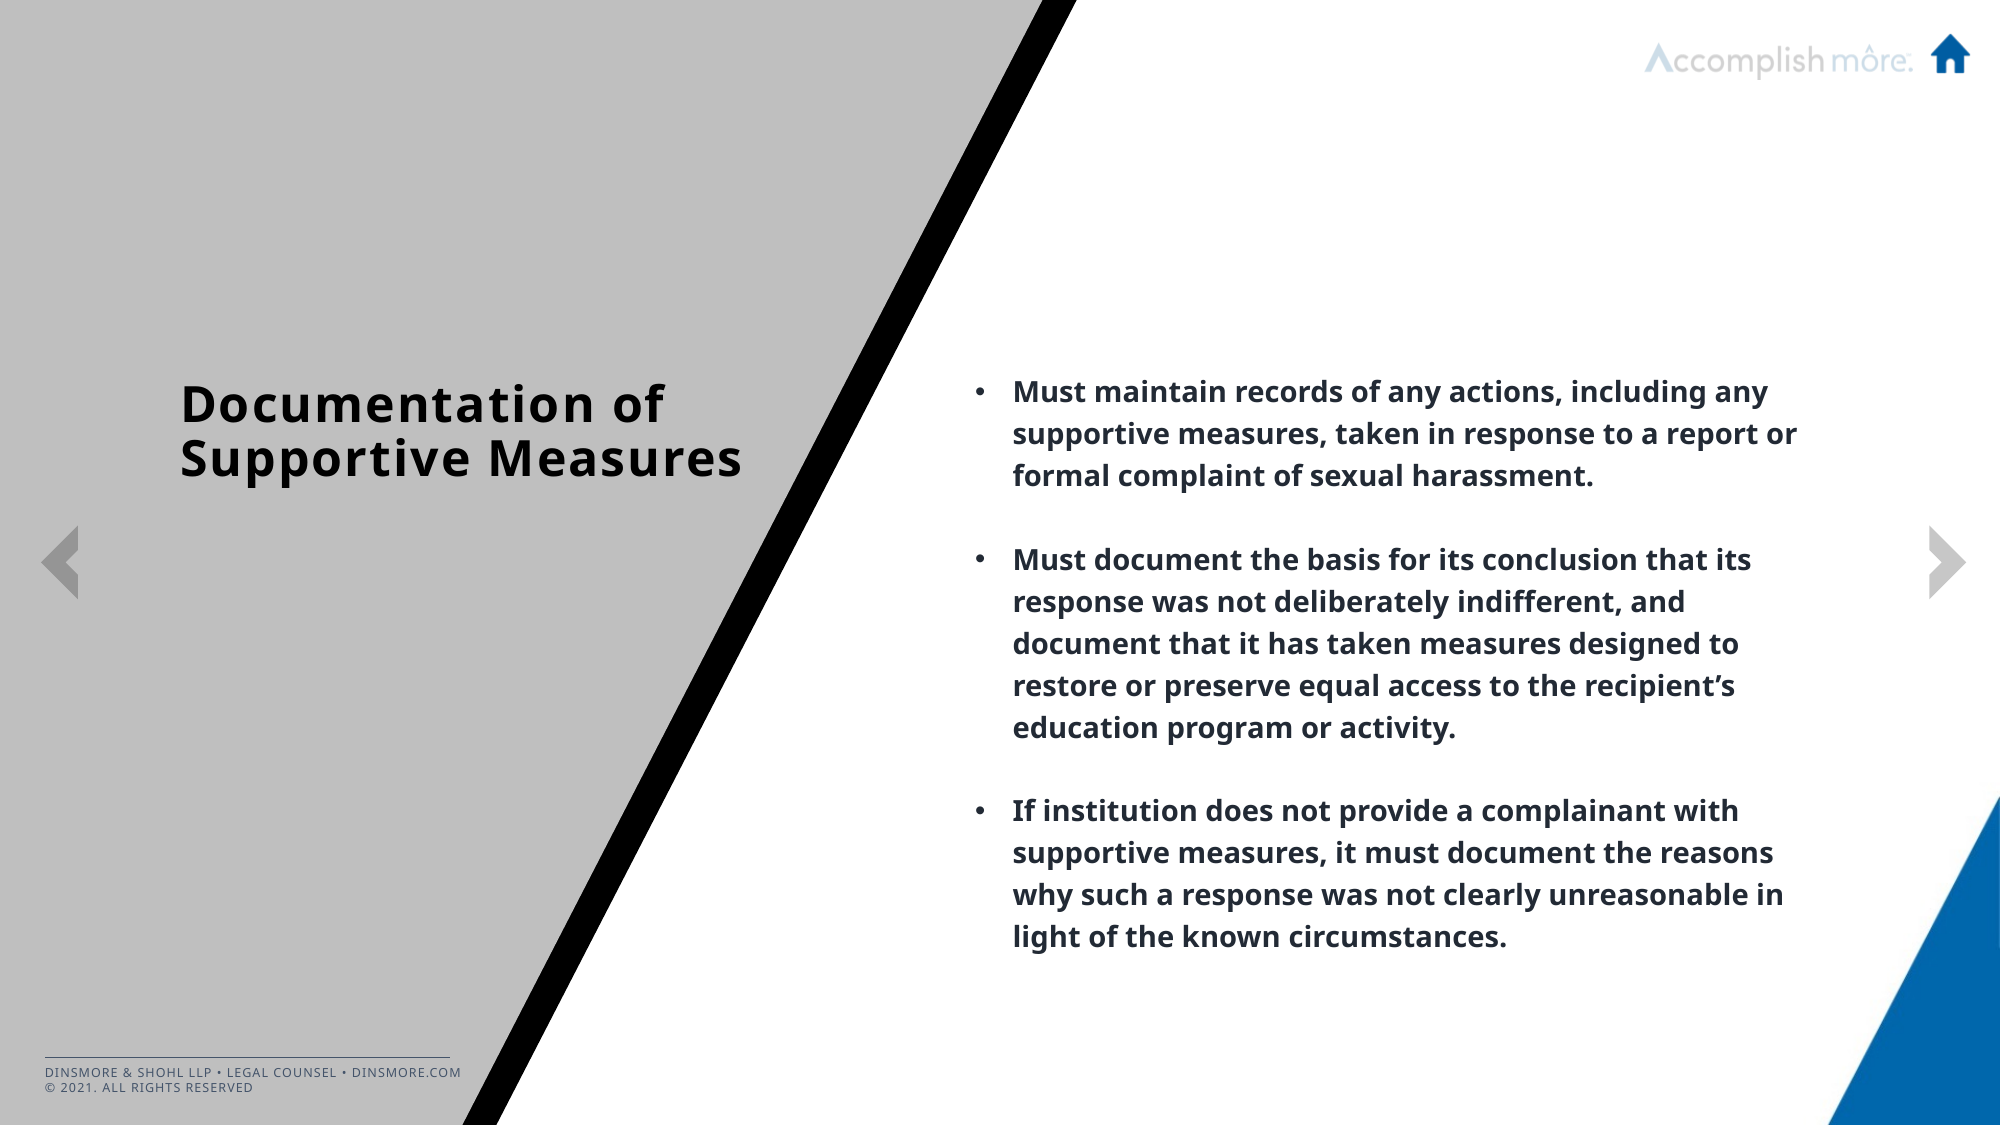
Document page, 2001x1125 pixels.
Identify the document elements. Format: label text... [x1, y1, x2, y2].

list Must maintain records of any actions, including any supportive measures, taken in response to a report or formal complaint of sexual harassment. Must document the basis for its conclusion that its response was not deliberately indifferent, and document that it has taken measures designed to restore or preserve equal access to the recipient’s education program or activity. If institution does not provide a complainant with supportive measures, it must document the reasons why such a response was not clearly unreasonable in light of the known circumstances. [960, 270, 1815, 1050]
title Documentation of Supportive Measures [165, 299, 840, 495]
picture [1670, 0, 2000, 1125]
